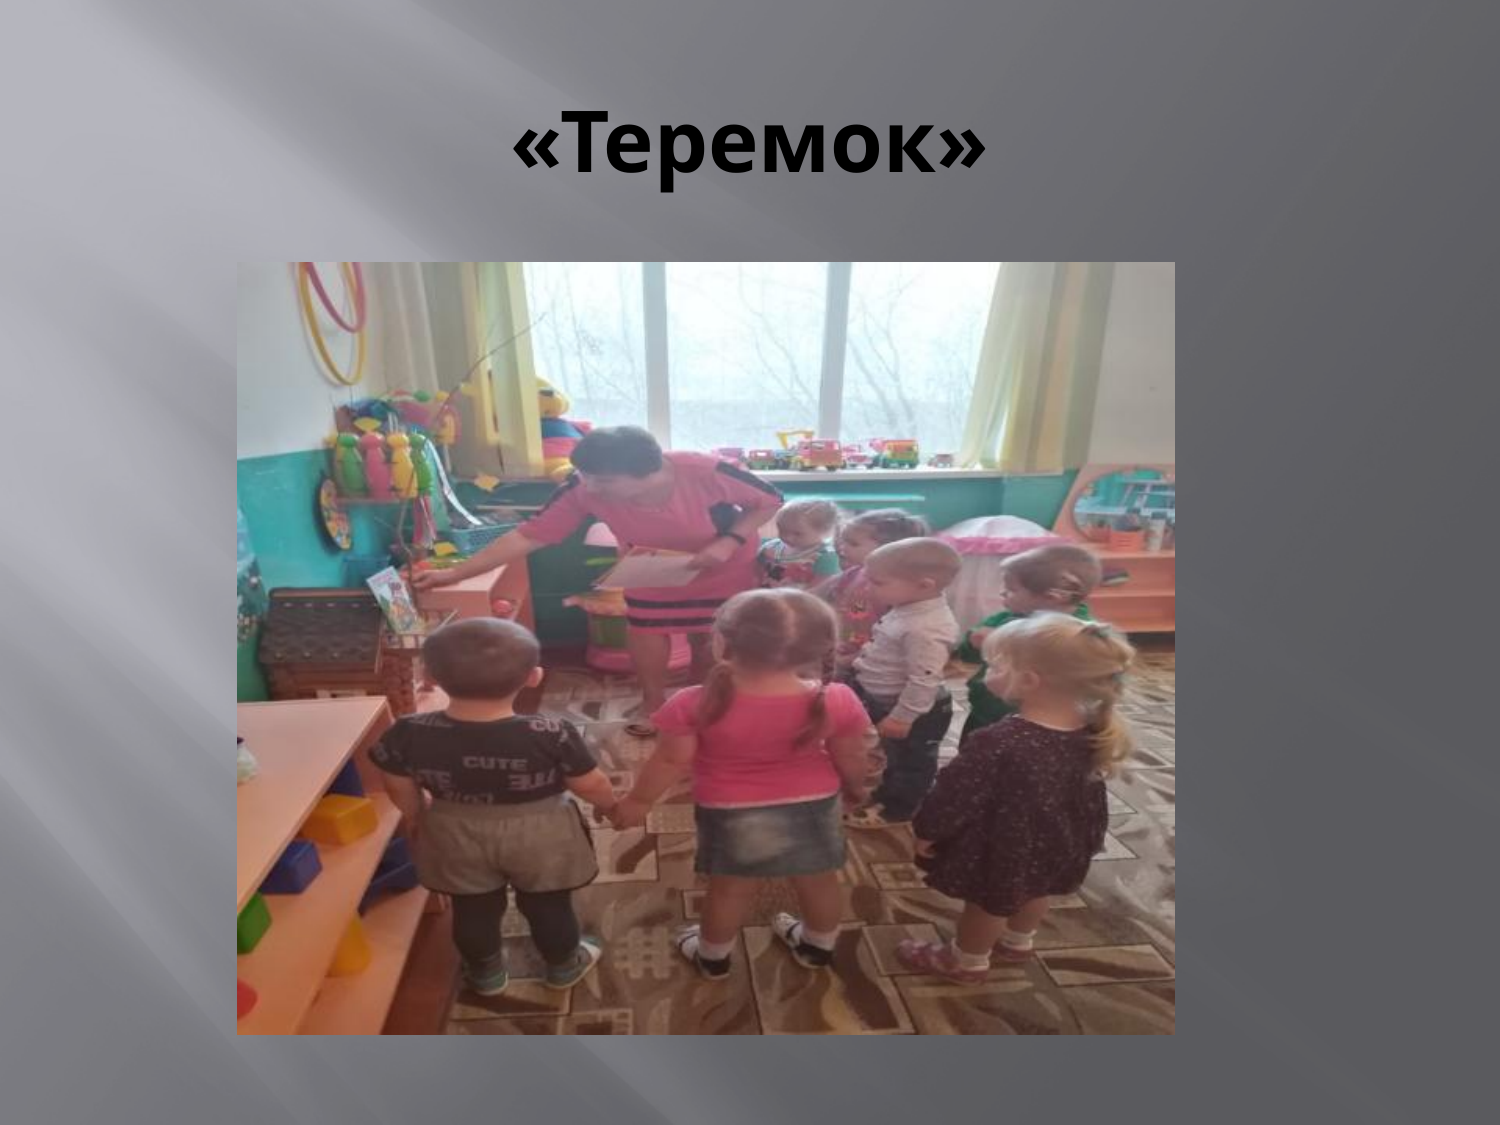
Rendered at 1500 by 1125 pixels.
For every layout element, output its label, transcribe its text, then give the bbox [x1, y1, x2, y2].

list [237, 262, 1176, 1036]
title «Теремок» [75, 45, 1425, 233]
